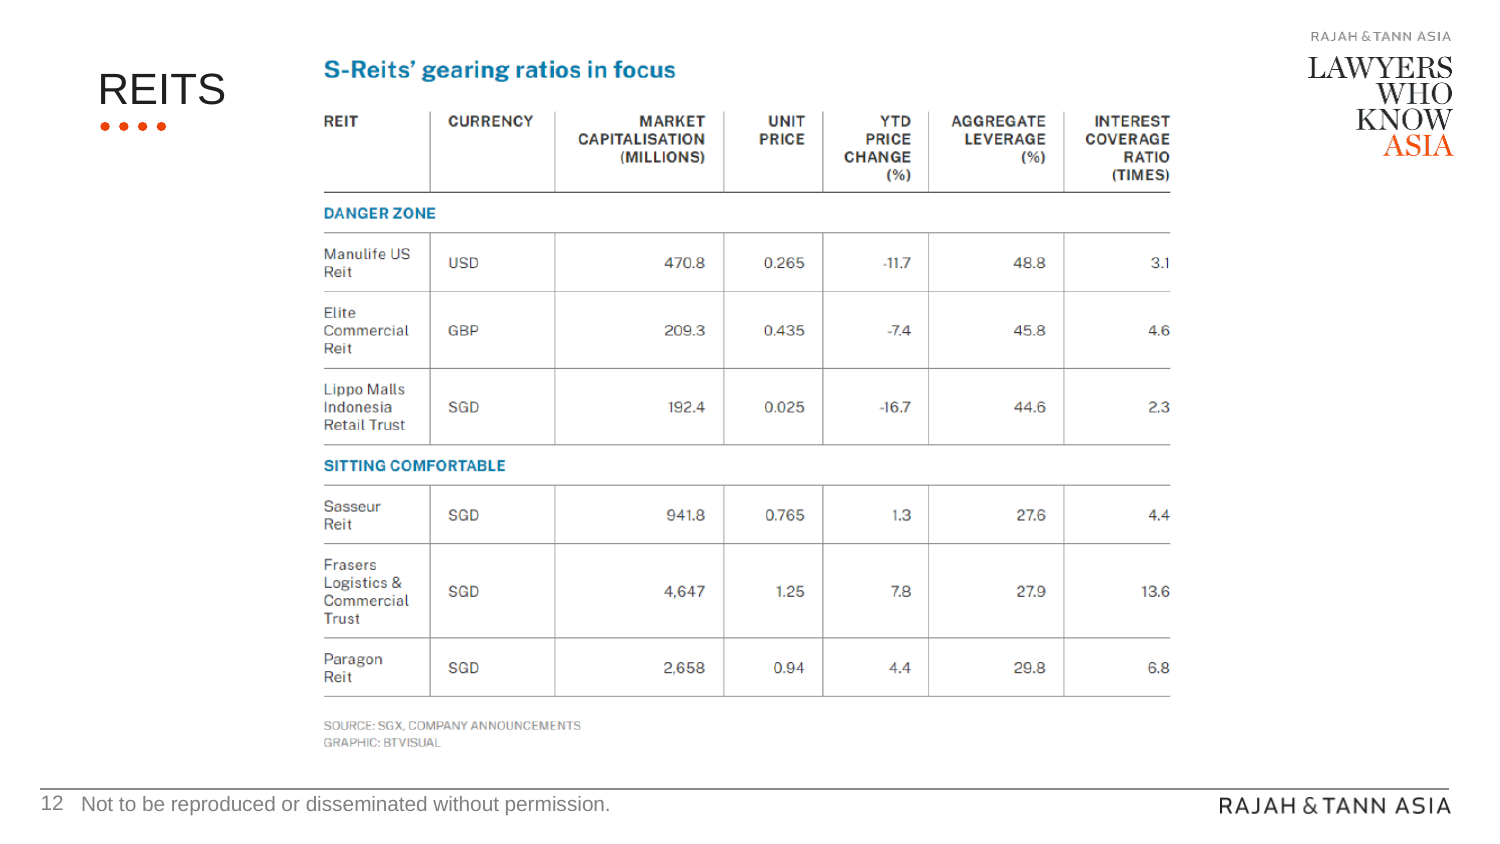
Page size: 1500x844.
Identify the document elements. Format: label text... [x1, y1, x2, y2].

picture [1308, 31, 1454, 156]
picture [307, 43, 1192, 765]
picture [1220, 797, 1451, 814]
title REITS [97, 58, 307, 122]
